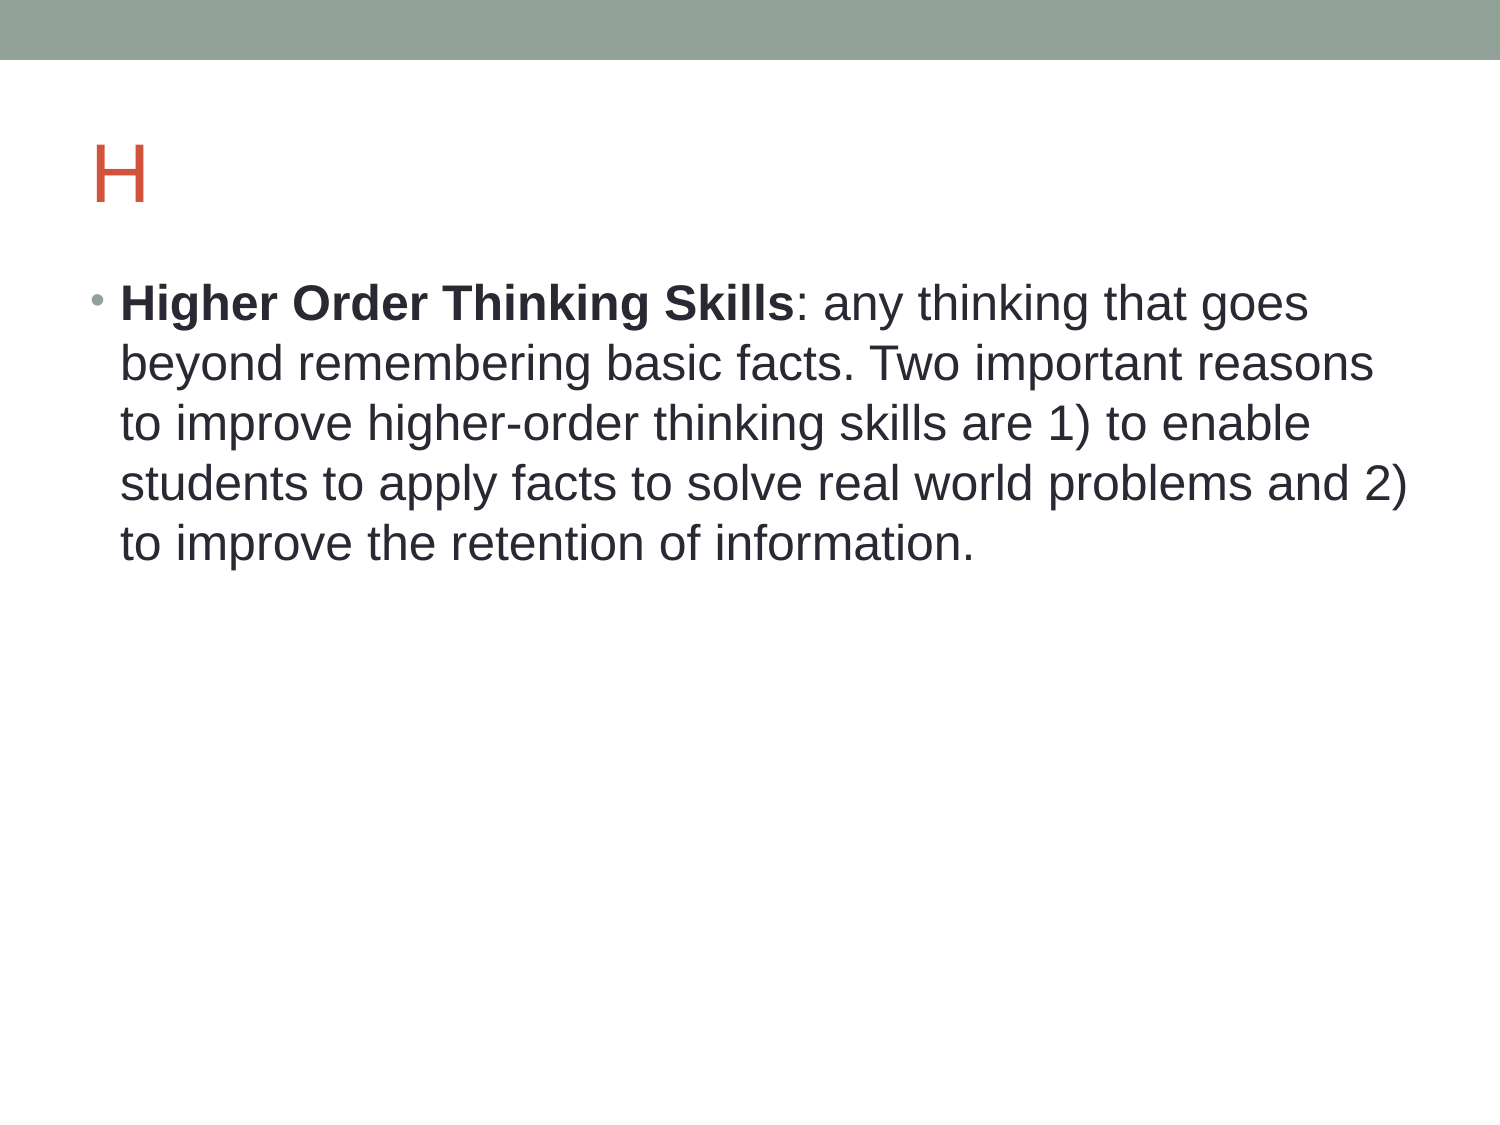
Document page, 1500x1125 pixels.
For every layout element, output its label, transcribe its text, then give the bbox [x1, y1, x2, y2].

list Higher Order Thinking Skills: any thinking that goes beyond remembering basic facts. Two important reasons to improve higher-order thinking skills are 1) to enable students to apply facts to solve real world problems and 2) to improve the retention of information. [75, 262, 1425, 1063]
title H [75, 87, 1425, 250]
